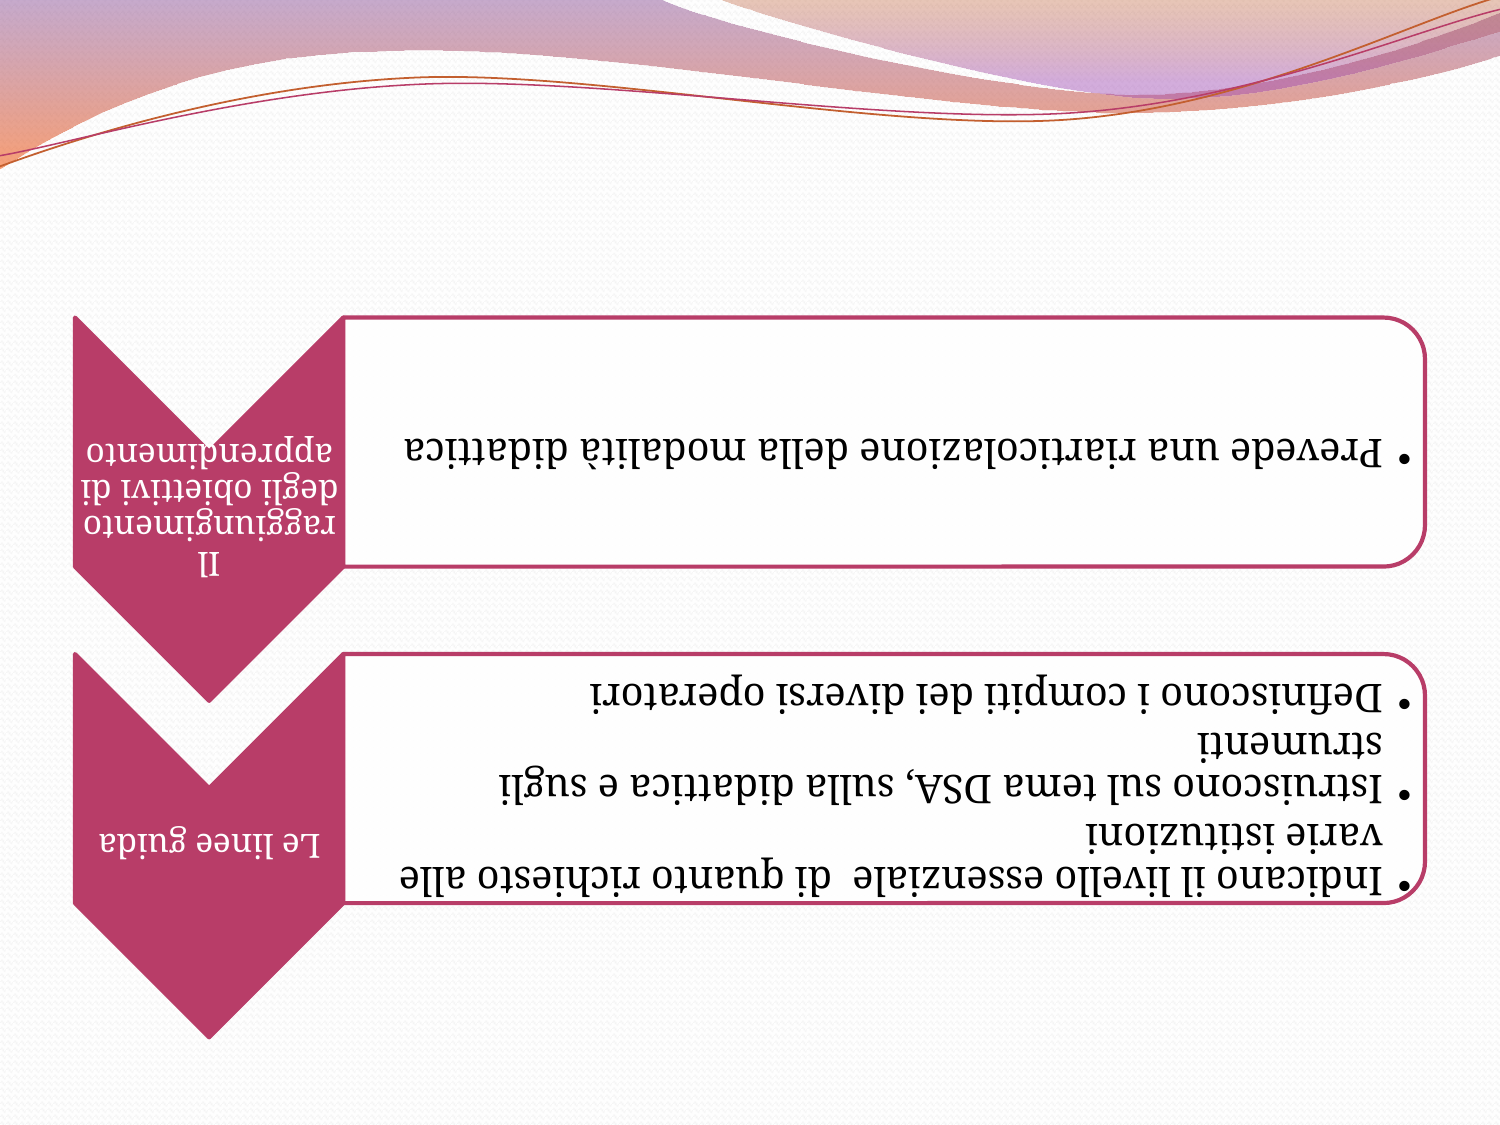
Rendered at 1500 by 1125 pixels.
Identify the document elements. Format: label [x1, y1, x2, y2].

list [74, 317, 1426, 1038]
